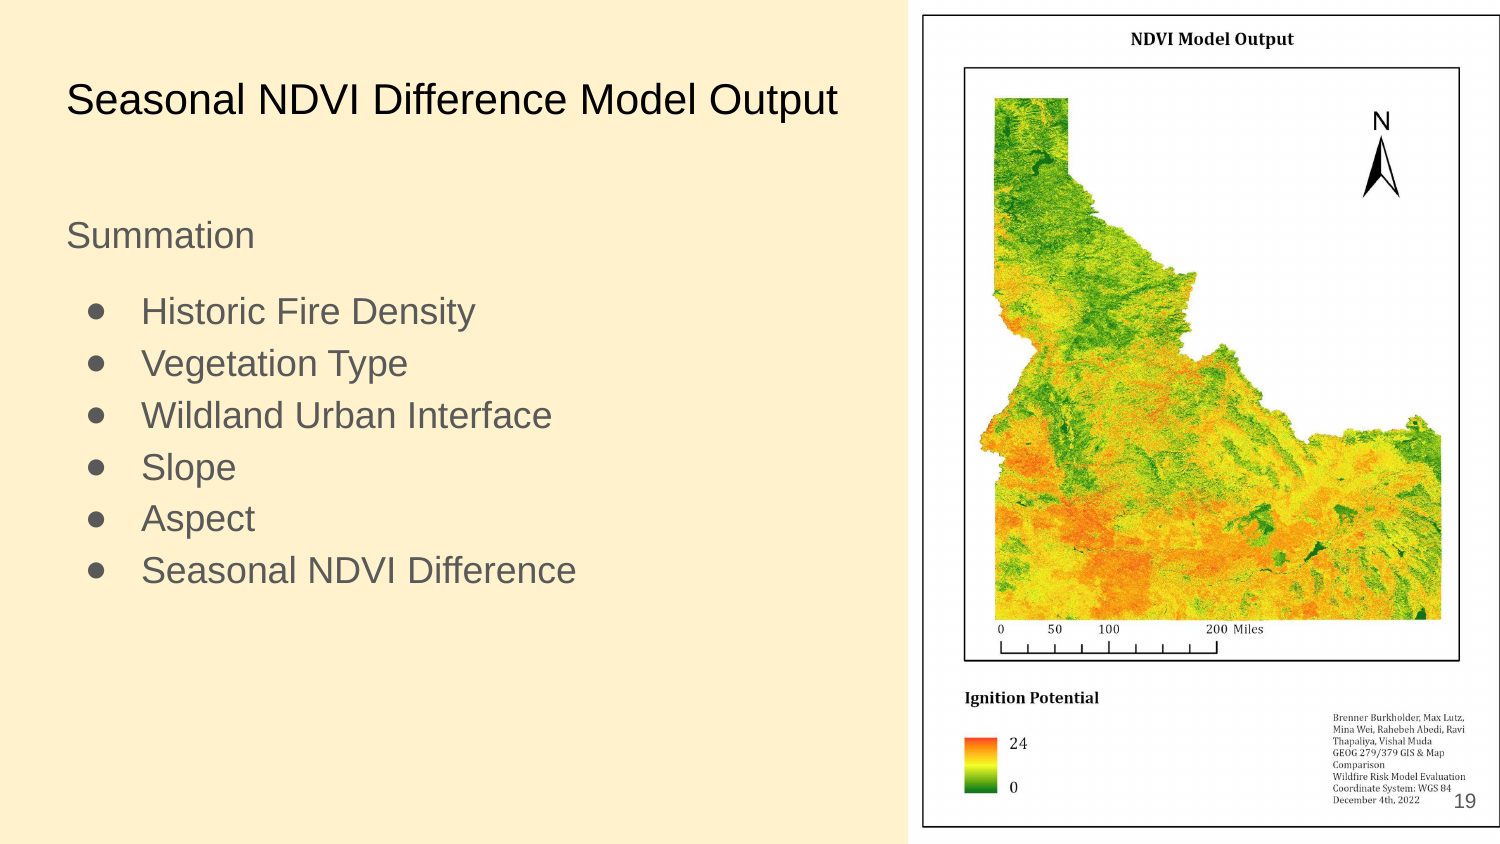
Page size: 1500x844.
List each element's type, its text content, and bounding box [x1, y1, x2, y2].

list Summation Historic Fire Density Vegetation Type Wildland Urban Interface Slope Aspect Seasonal NDVI Difference [51, 189, 828, 750]
title Seasonal NDVI Difference Model Output [51, 56, 881, 151]
picture [908, 0, 1500, 844]
